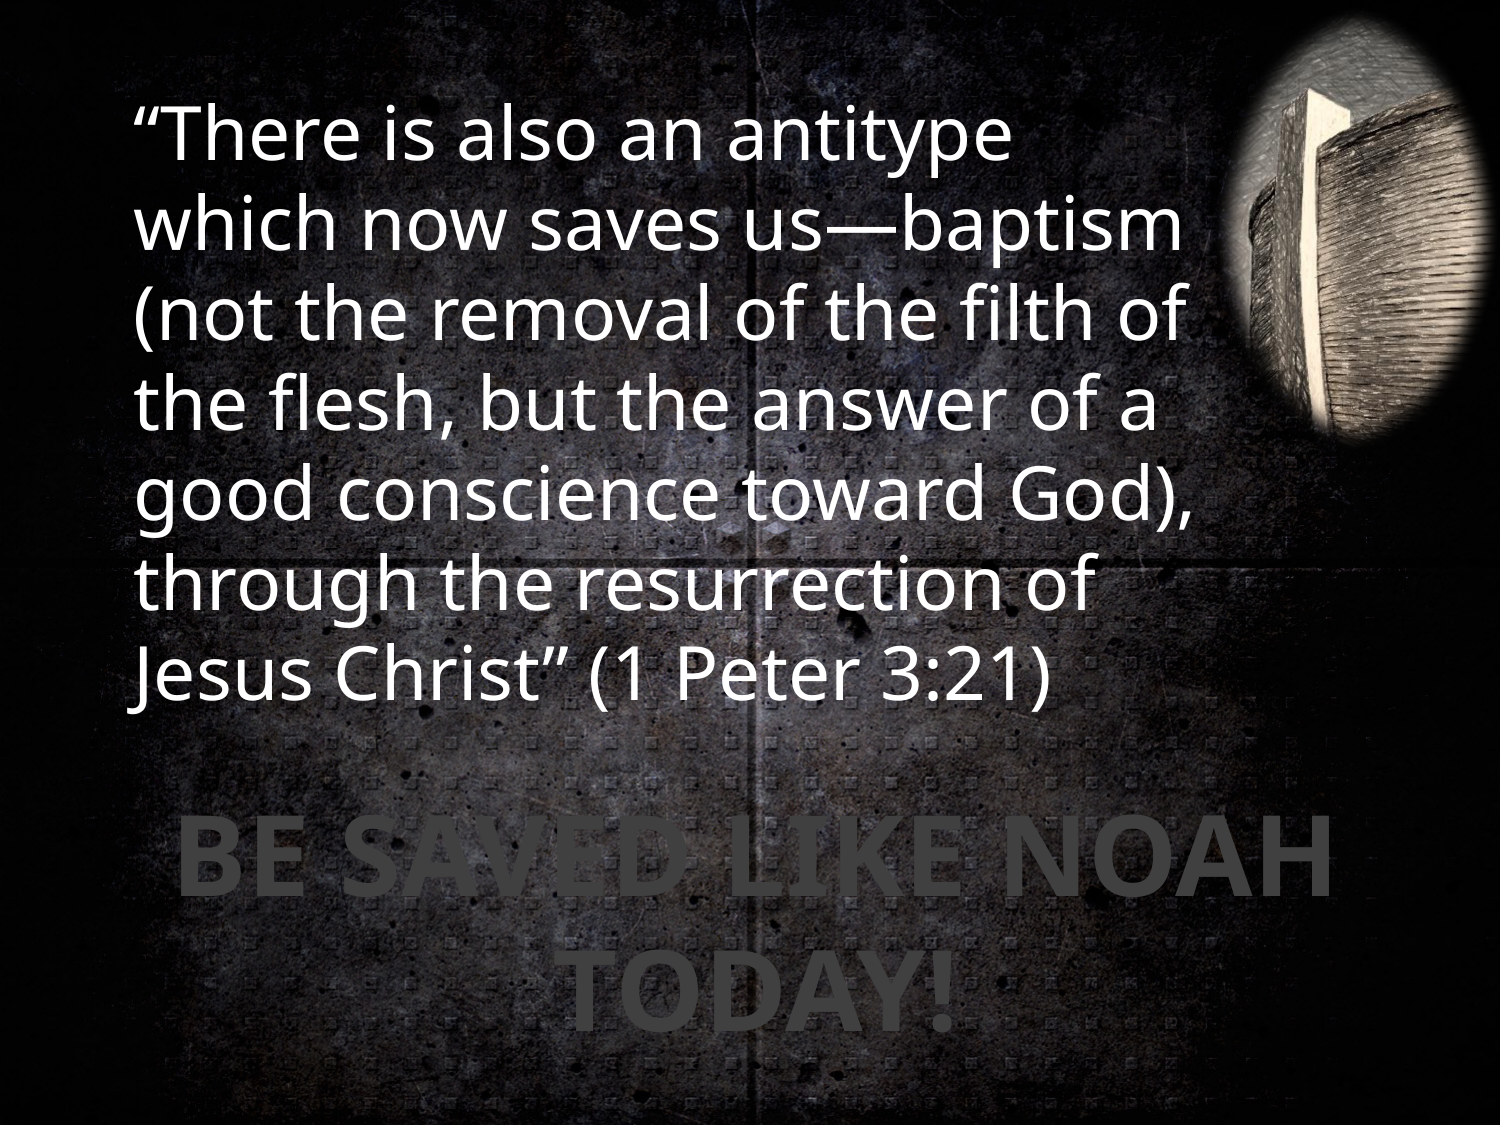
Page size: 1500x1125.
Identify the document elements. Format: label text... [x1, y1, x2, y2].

picture [0, 0, 1500, 1125]
title Be Saved Like Noah Today! [118, 776, 1394, 1000]
list “There is also an antitype which now saves us—baptism (not the removal of the filth of the flesh, but the answer of a good conscience toward God), through the resurrection of Jesus Christ” (1 Peter 3:21) [118, 437, 1225, 723]
